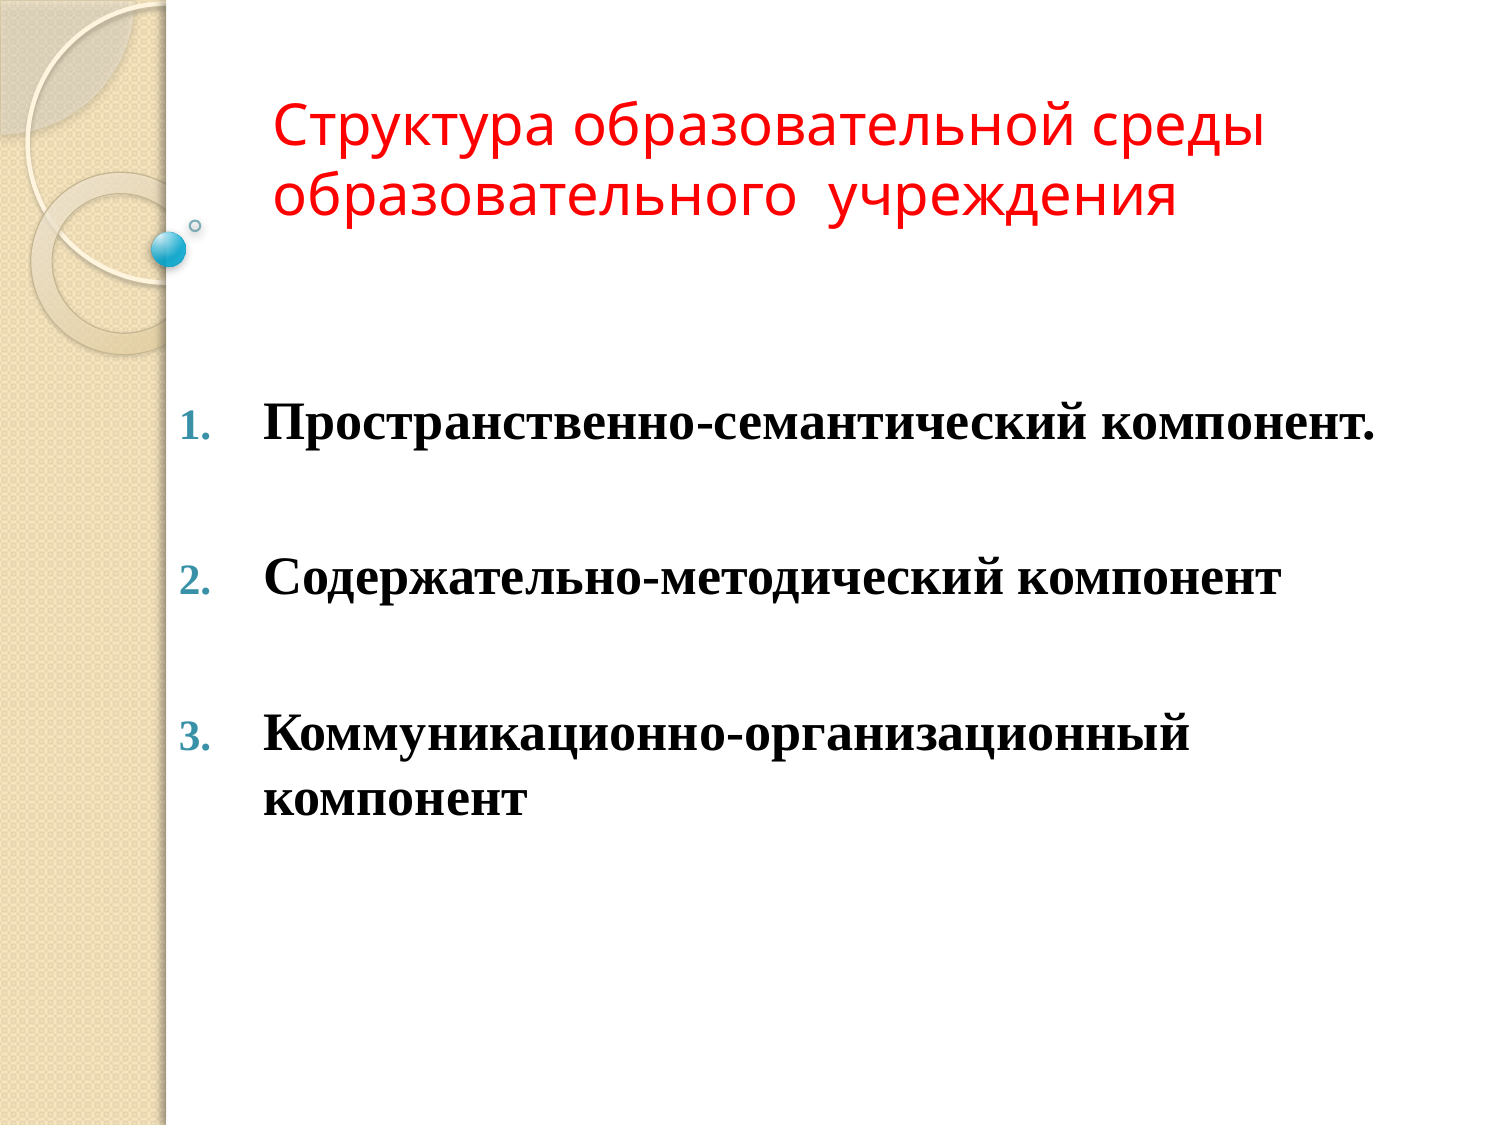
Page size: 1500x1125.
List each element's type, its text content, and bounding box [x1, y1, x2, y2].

title Структура образовательной среды образовательного учреждения [257, 35, 1388, 235]
subtitle Пространственно-семантический компонент. Содержательно-методический компонент Коммуникационно-организационный компонент [164, 385, 1454, 1067]
